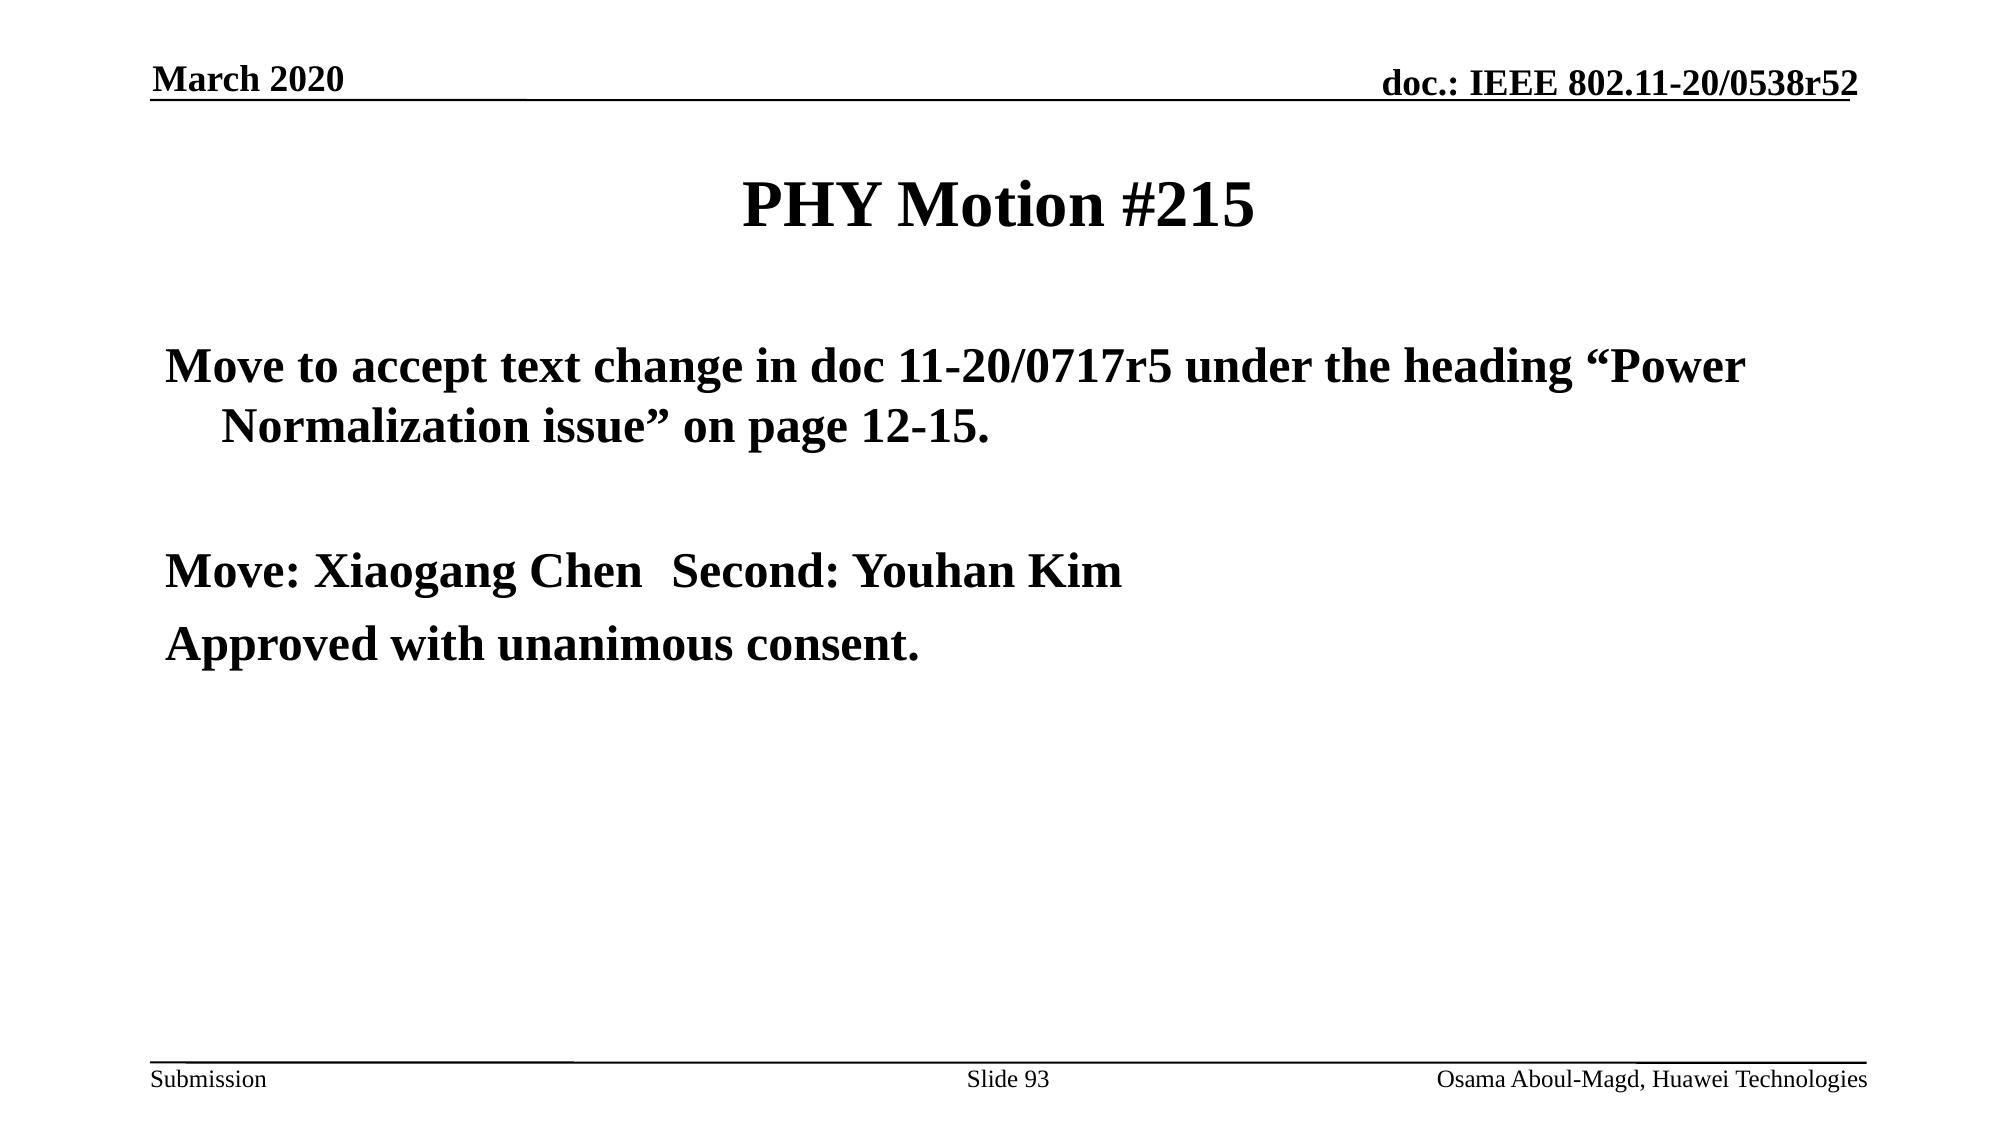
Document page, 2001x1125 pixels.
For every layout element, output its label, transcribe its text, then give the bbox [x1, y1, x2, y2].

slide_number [152, 54, 563, 100]
slide_number Slide 93 [950, 1061, 1067, 1123]
title PHY Motion #215 [149, 112, 1850, 288]
list Move to accept text change in doc 11-20/0717r5 under the heading “Power Normalization issue” on page 12-15. Move: Xiaogang Chen Second: Youhan Kim Approved with unanimous consent. [149, 324, 1850, 1000]
footer Osama Aboul-Magd, Huawei Technologies [1171, 1061, 1869, 1093]
